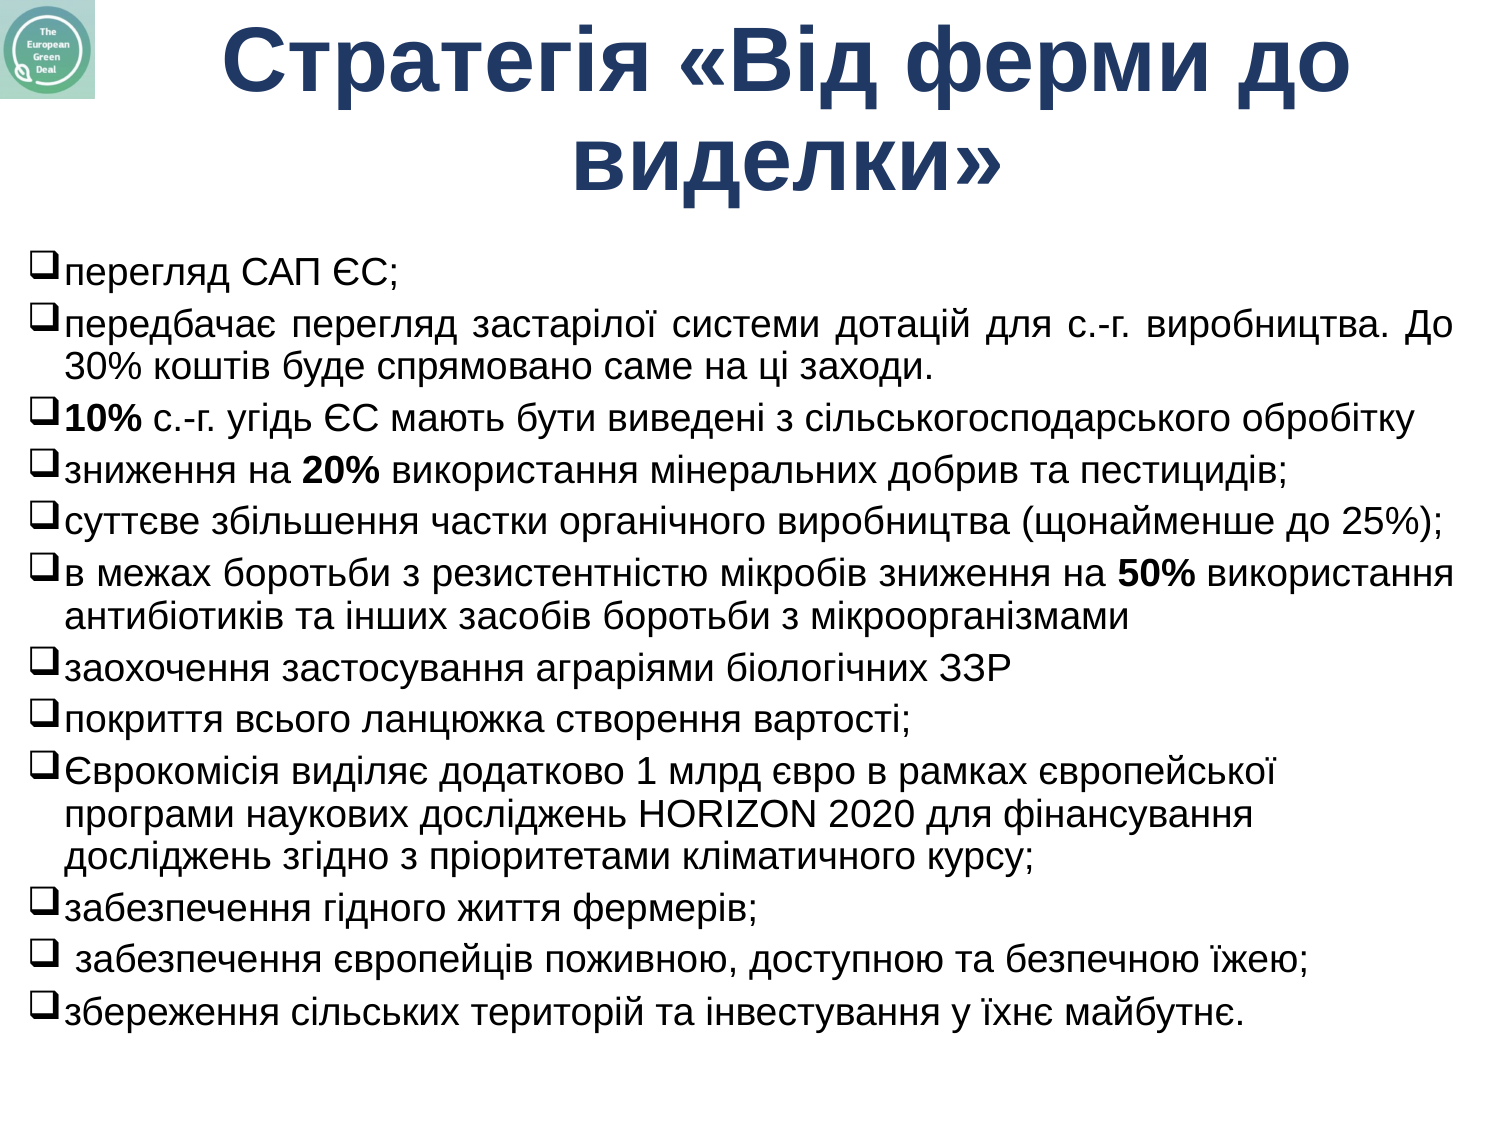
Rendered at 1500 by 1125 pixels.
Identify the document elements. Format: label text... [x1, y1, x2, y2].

picture [0, 0, 95, 99]
list перегляд САП ЄС; передбачає перегляд застарілої системи дотацій для с.-г. виробництва. До 30% коштів буде спрямовано саме на ці заходи. 10% с.-г. угідь ЄС мають бути виведені з сільськогосподарського обробітку зниження на 20% використання мінеральних добрив та пестицидів; суттєве збільшення частки органічного виробництва (щонайменше до 25%); в межах боротьби з резистентністю мікробів зниження на 50% використання антибіотиків та інших засобів боротьби з мікроорганізмами заохочення застосування аграріями біологічних ЗЗР покриття всього ланцюжка створення вартості; Єврокомісія виділяє додатково 1 млрд євро в рамках європейської програми наукових досліджень HORIZON 2020 для фінансування досліджень згідно з пріоритетами кліматичного курсу; забезпечення гідного життя фермерів; забезпечення європейців поживною, доступною та безпечною їжею; збереження сільських територій та інвестування у їхнє майбутнє. [12, 201, 1470, 1122]
title Стратегія «Від ферми до виделки» [141, 3, 1435, 201]
